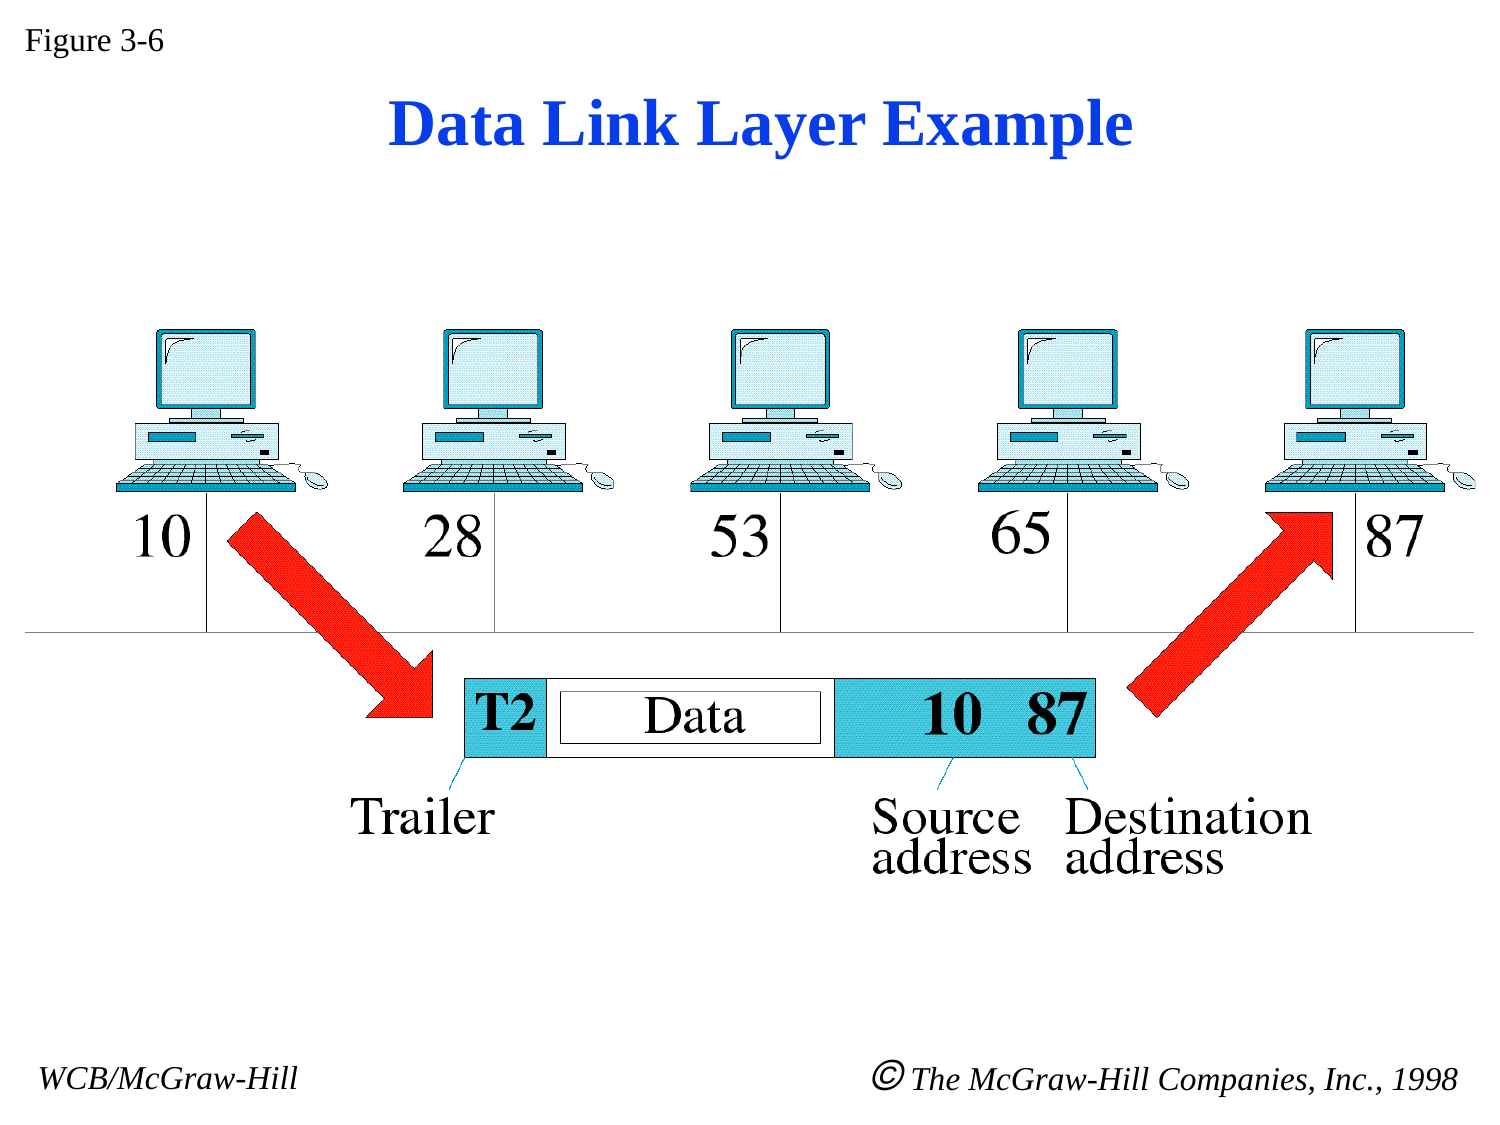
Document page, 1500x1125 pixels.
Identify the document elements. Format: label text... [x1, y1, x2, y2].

text_box  The McGraw-Hill Companies, Inc., 1998 [854, 1041, 1475, 1107]
picture [25, 328, 1476, 886]
text_box Figure 3-6 [10, 11, 180, 66]
text_box WCB/McGraw-Hill [22, 1048, 314, 1104]
text_box Data Link Layer Example [373, 71, 1151, 167]
